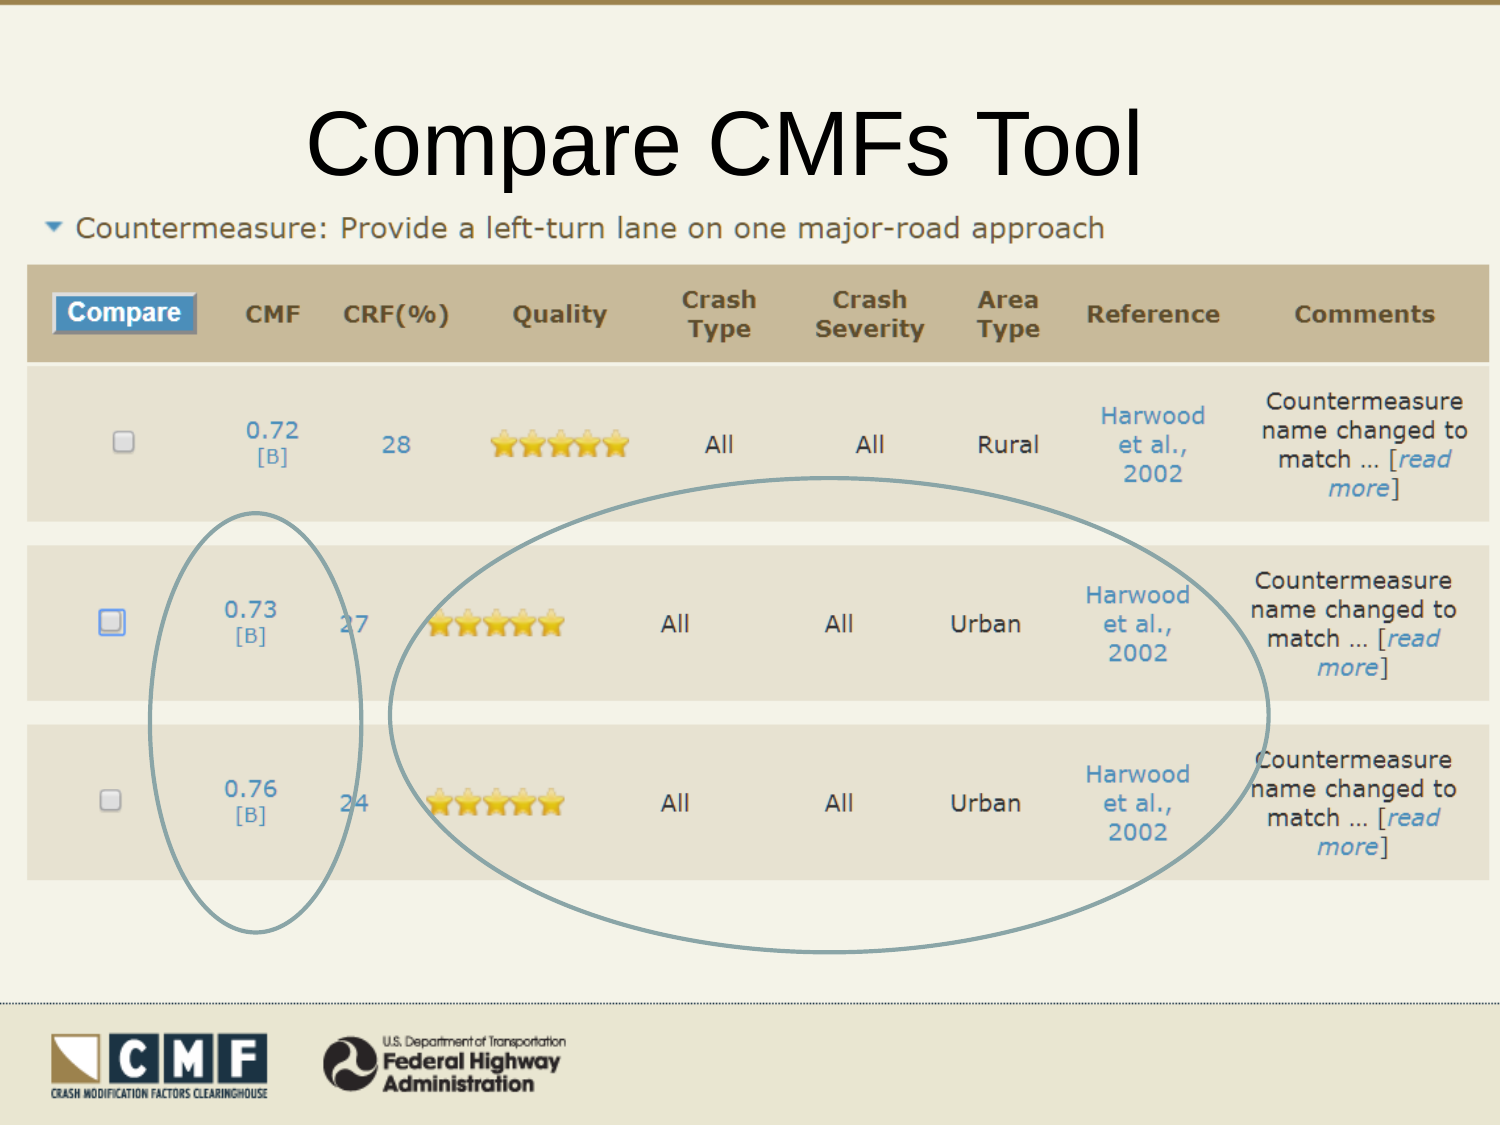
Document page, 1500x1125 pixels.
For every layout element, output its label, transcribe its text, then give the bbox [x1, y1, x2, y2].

picture [0, 0, 1500, 1125]
text_box [202, 907, 309, 935]
text_box Compare CMFs Tool [24, 45, 1425, 191]
text_box [565, 907, 1094, 955]
